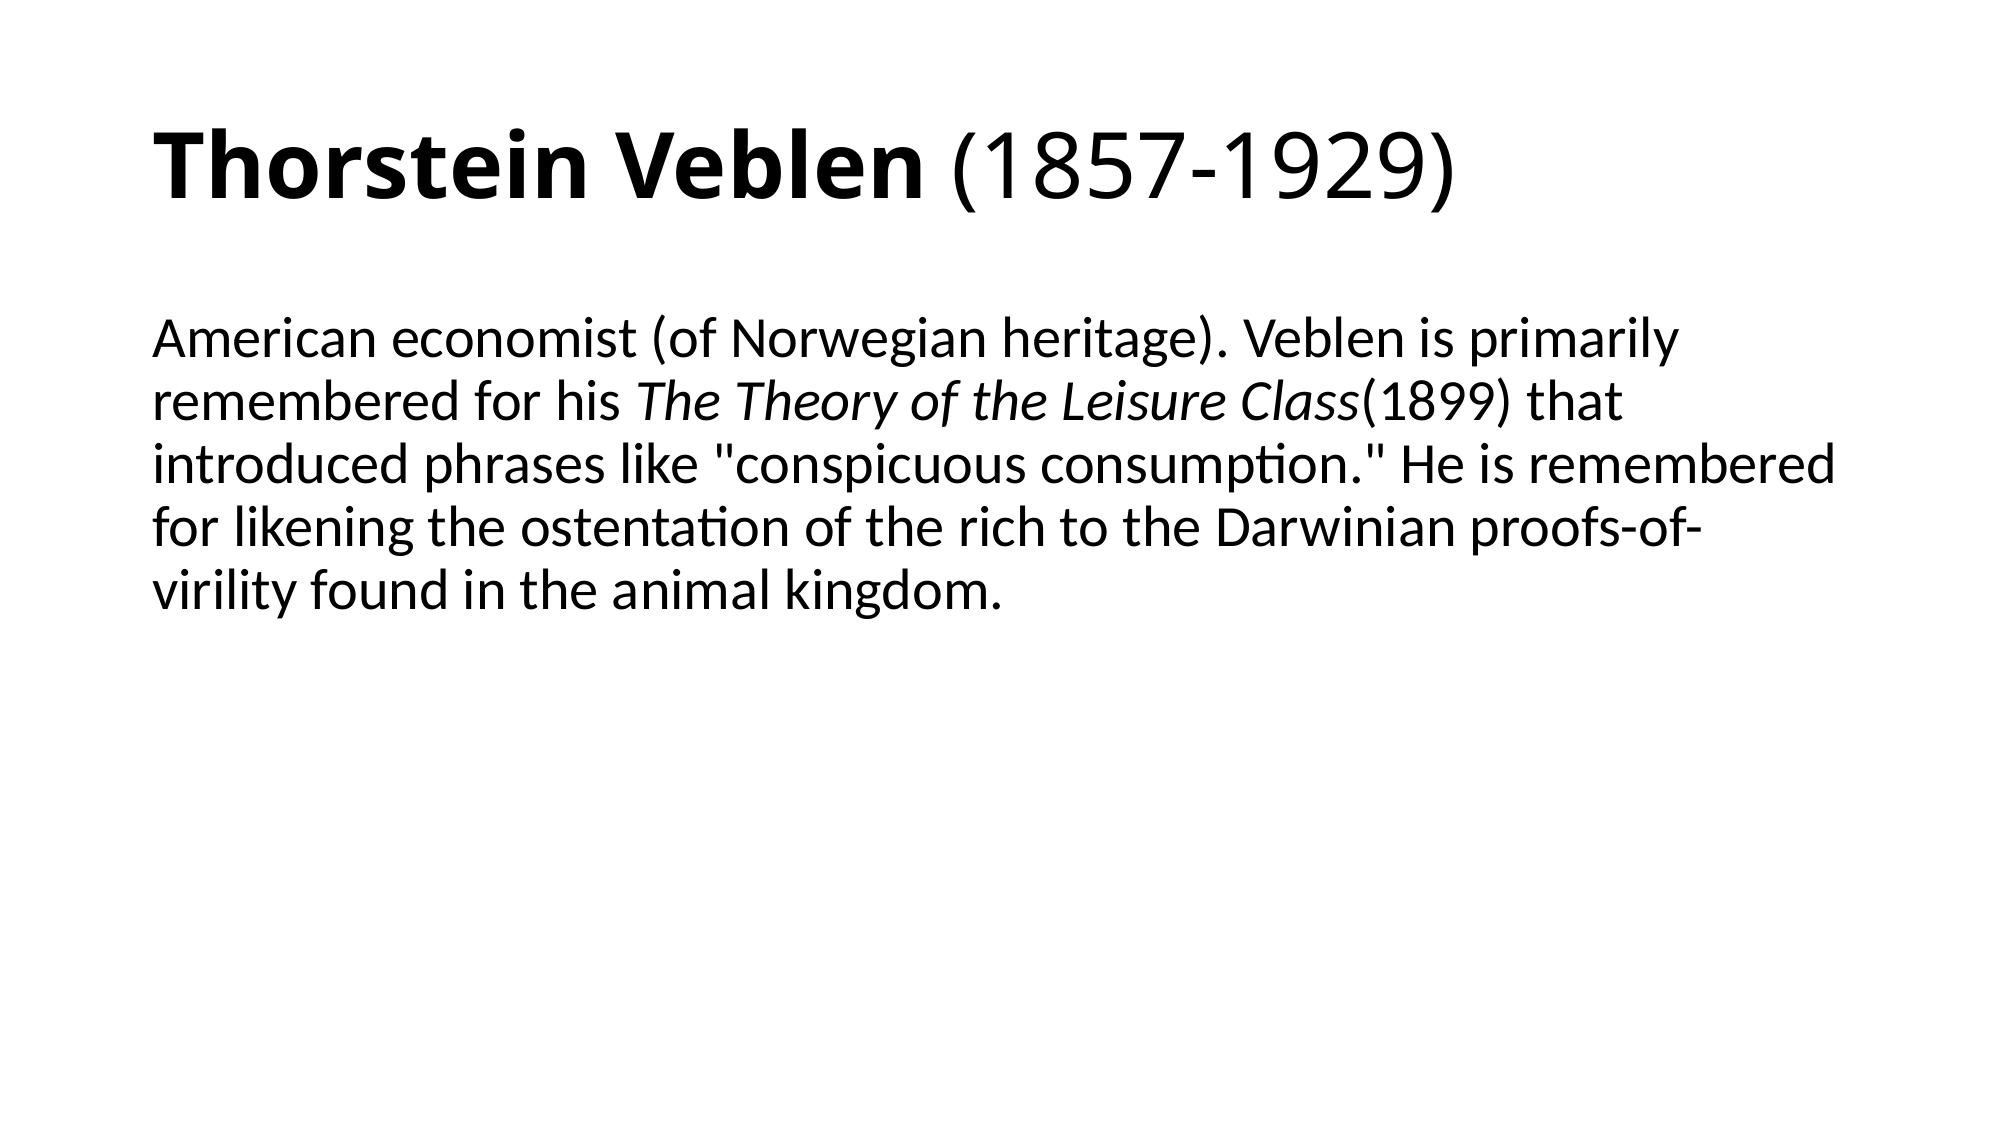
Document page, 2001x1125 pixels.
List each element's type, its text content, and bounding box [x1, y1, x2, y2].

title Thorstein Veblen (1857-1929) [137, 59, 1863, 278]
list American economist (of Norwegian heritage). Veblen is primarily remembered for his The Theory of the Leisure Class(1899) that introduced phrases like "conspicuous consumption." He is remembered for likening the ostentation of the rich to the Darwinian proofs-of-virility found in the animal kingdom. [137, 299, 1863, 1014]
